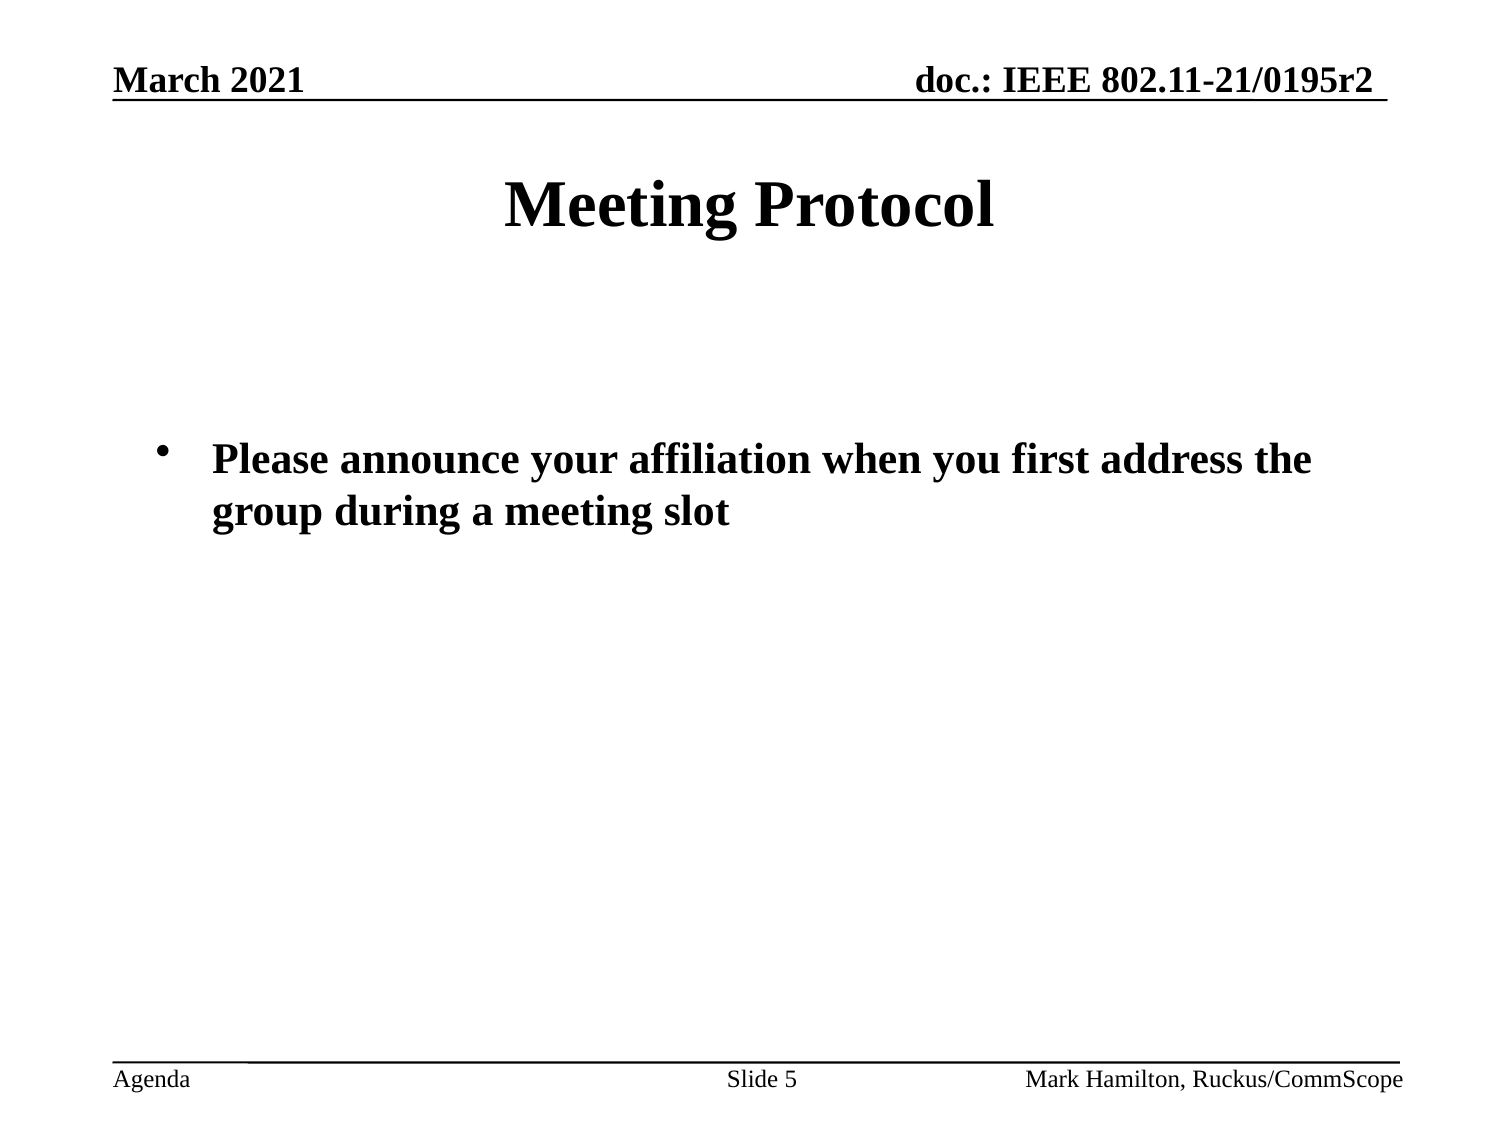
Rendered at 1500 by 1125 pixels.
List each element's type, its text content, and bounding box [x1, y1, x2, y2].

title Meeting Protocol [112, 112, 1388, 288]
list Please announce your affiliation when you first address the group during a meeting slot [140, 421, 1360, 525]
